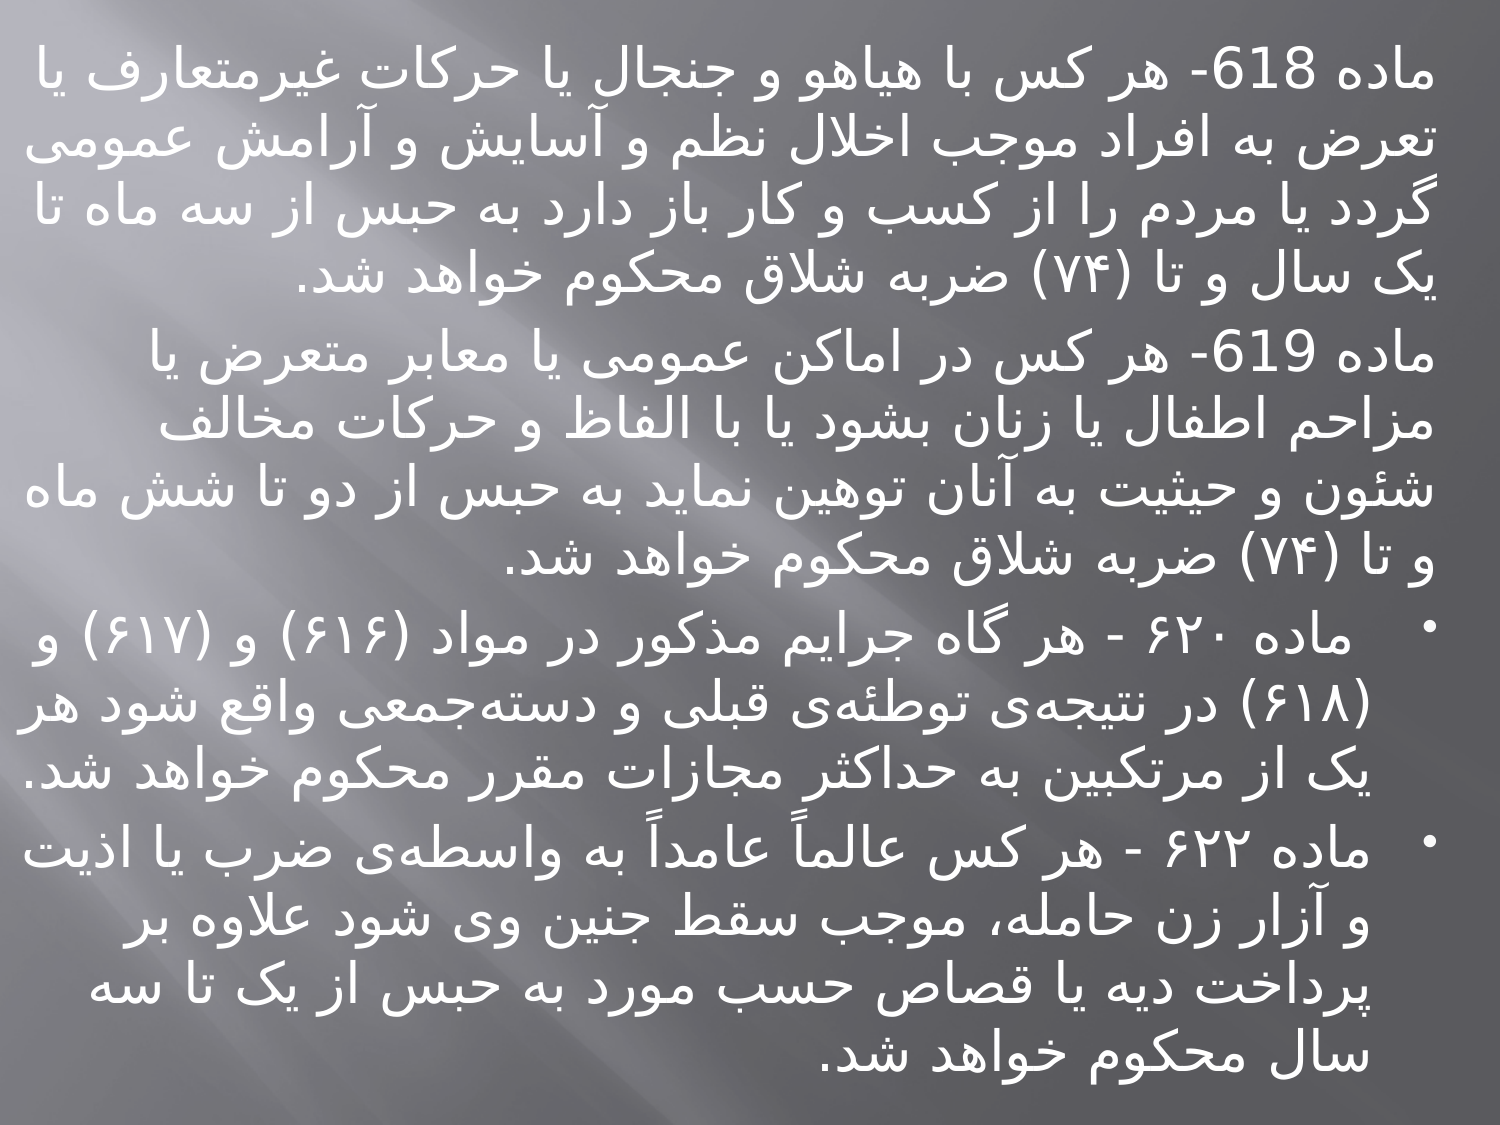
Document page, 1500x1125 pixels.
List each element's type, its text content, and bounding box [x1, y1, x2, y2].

list ماده 618- هر کس با هیاهو و جنجال یا حرکات غیرمتعارف یا تعرض به افراد موجب اخلال نظم و آسایش و آرامش عمومی گردد یا مردم را از کسب و کار باز دارد به حبس از سه ماه تا یک سال و تا (۷۴) ضربه شلاق محکوم خواهد شد. ماده 619- هر کس در اماکن عمومی یا معابر متعرض یا مزاحم اطفال یا زنان بشود یا با الفاظ و حرکات مخالف شئون و حیثیت به آنان توهین نماید به حبس از دو تا شش ماه و تا (۷۴) ضربه شلاق محکوم خواهد شد. ماده ۶۲۰ - هر گاه جرایم مذکور در مواد (۶۱۶) و (۶۱۷) و (۶۱۸) در نتیجه‌ی توطئه‌ی قبلی و دسته‌جمعی واقع شود هر یک از مرتکبین به حداکثر مجازات مقرر محکوم خواهد شد. ماده ۶۲۲ - هر کس عالماً عامداً به واسطه‌ی ضرب یا اذیت و آزار زن حامله، موجب سقط جنین وی شود علاوه بر پرداخت دیه یا قصاص حسب مورد به حبس از یک تا سه سال محکوم خواهد شد. [0, 24, 1475, 1125]
